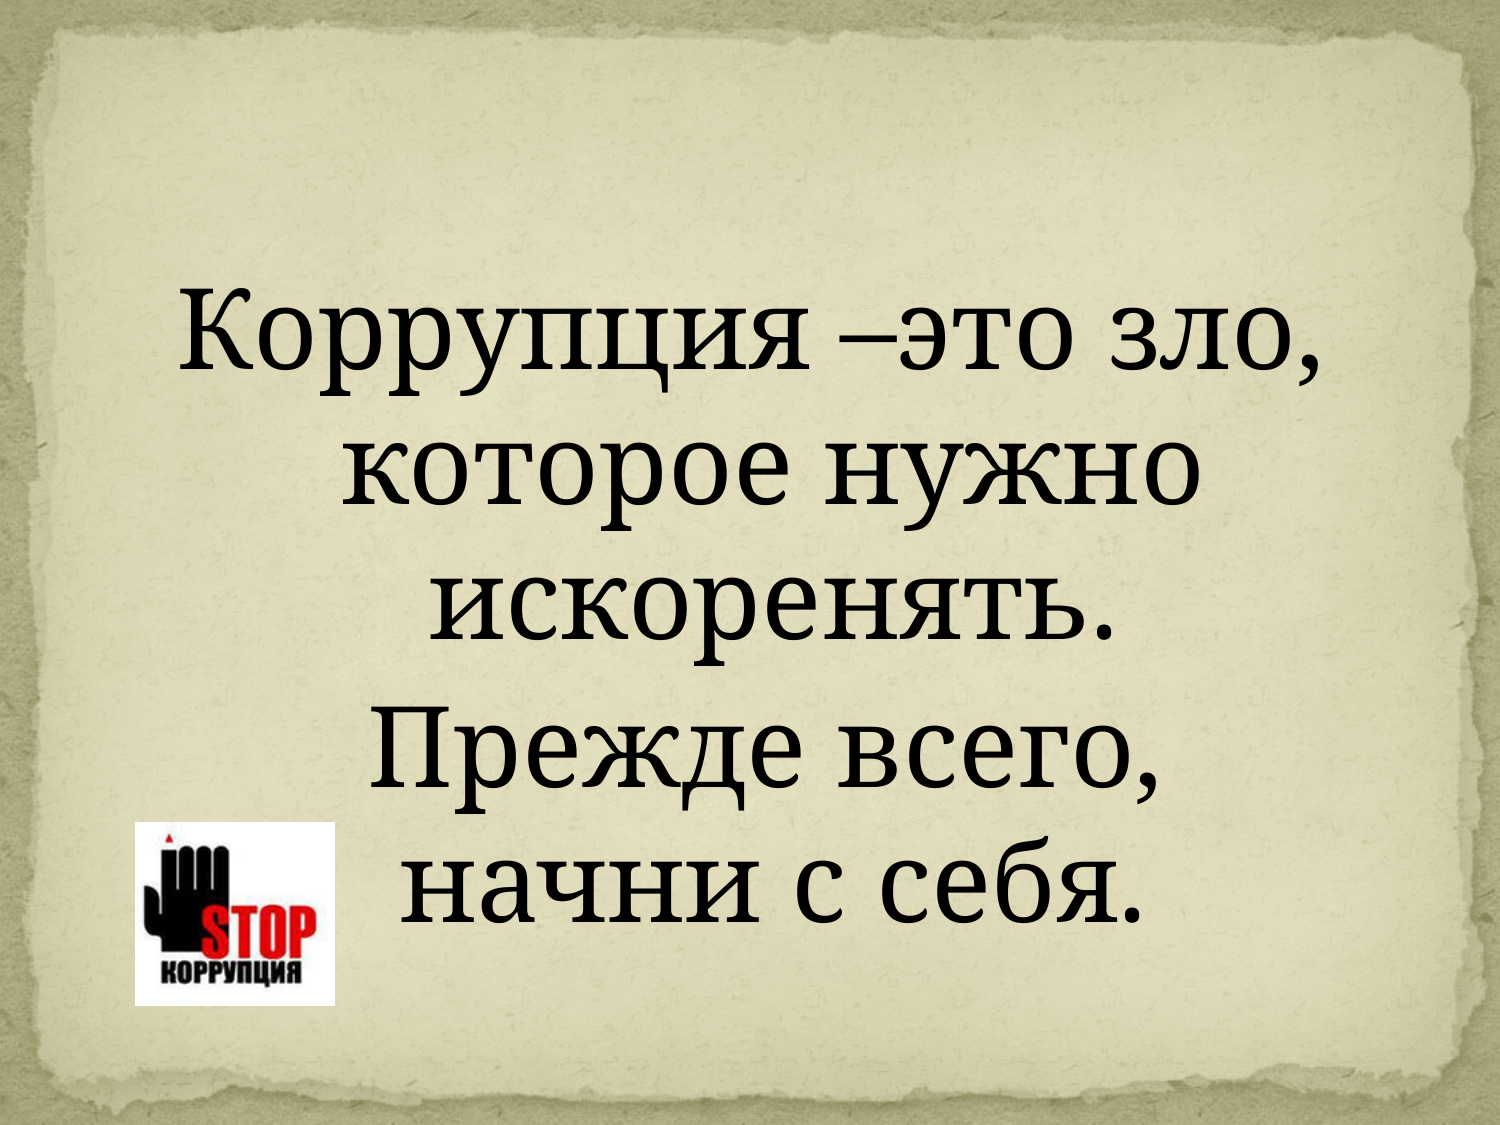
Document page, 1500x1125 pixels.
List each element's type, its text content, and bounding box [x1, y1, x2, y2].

picture [135, 822, 335, 1006]
list Коррупция –это зло, которое нужно искоренять. Прежде всего, начни с себя. [152, 249, 1350, 1000]
